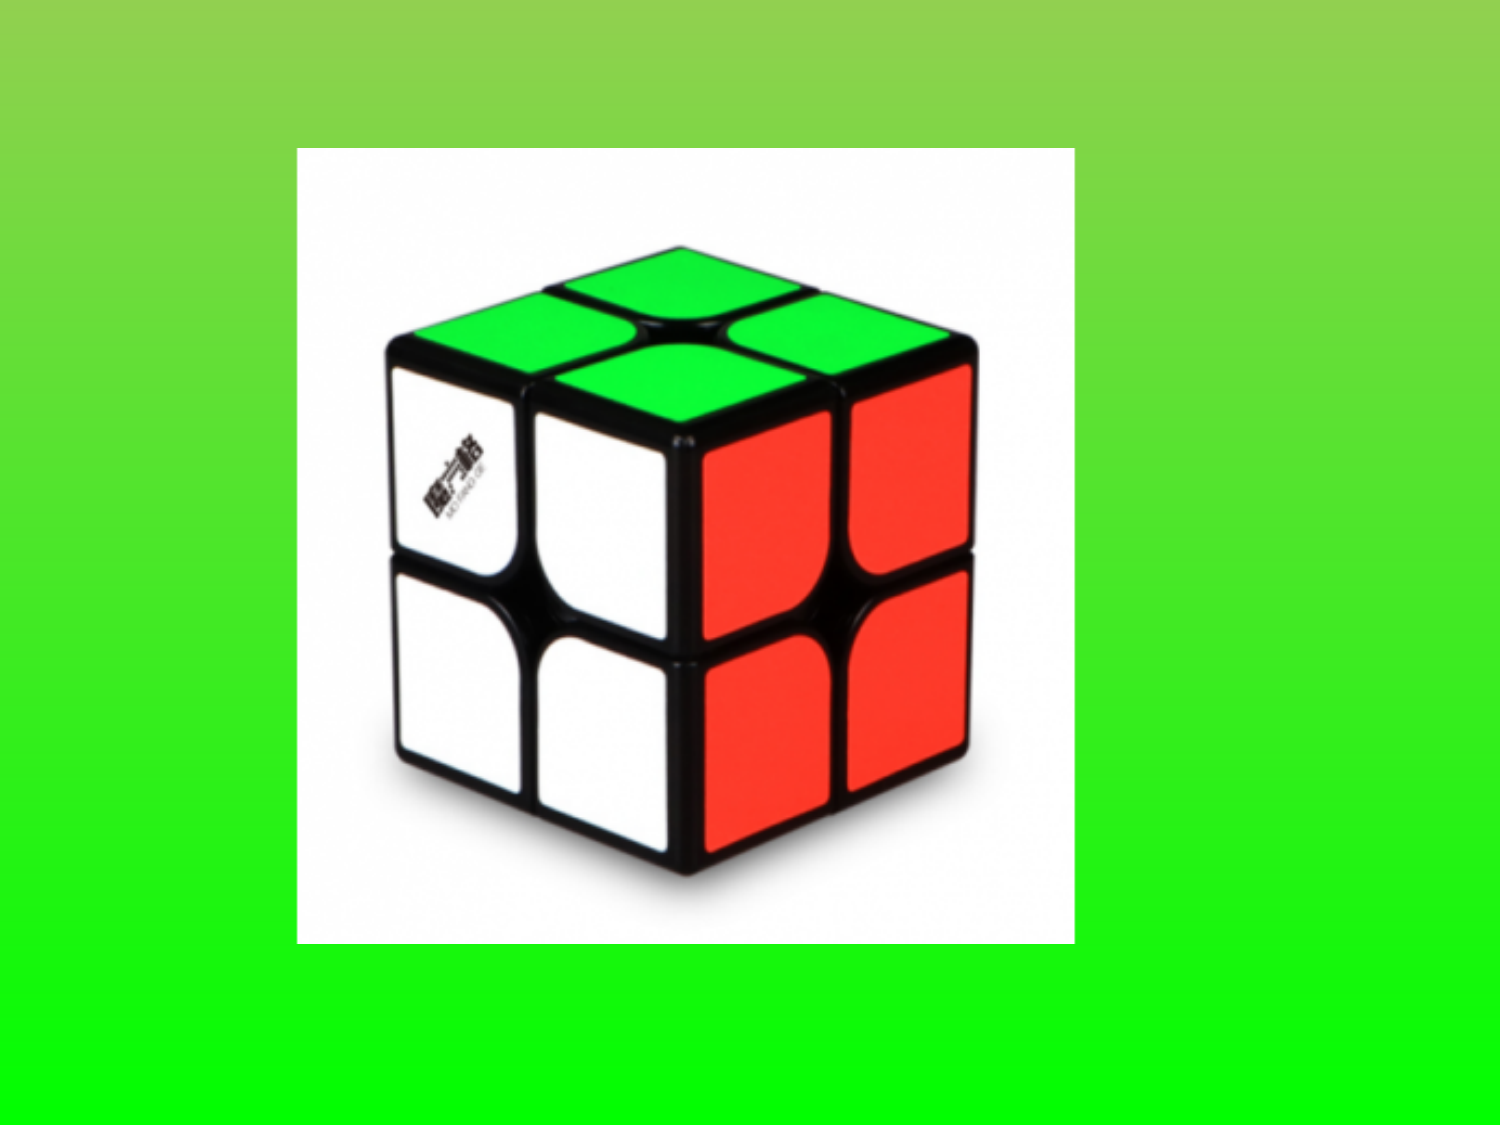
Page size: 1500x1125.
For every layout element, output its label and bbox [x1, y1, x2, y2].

picture [289, 148, 1084, 944]
